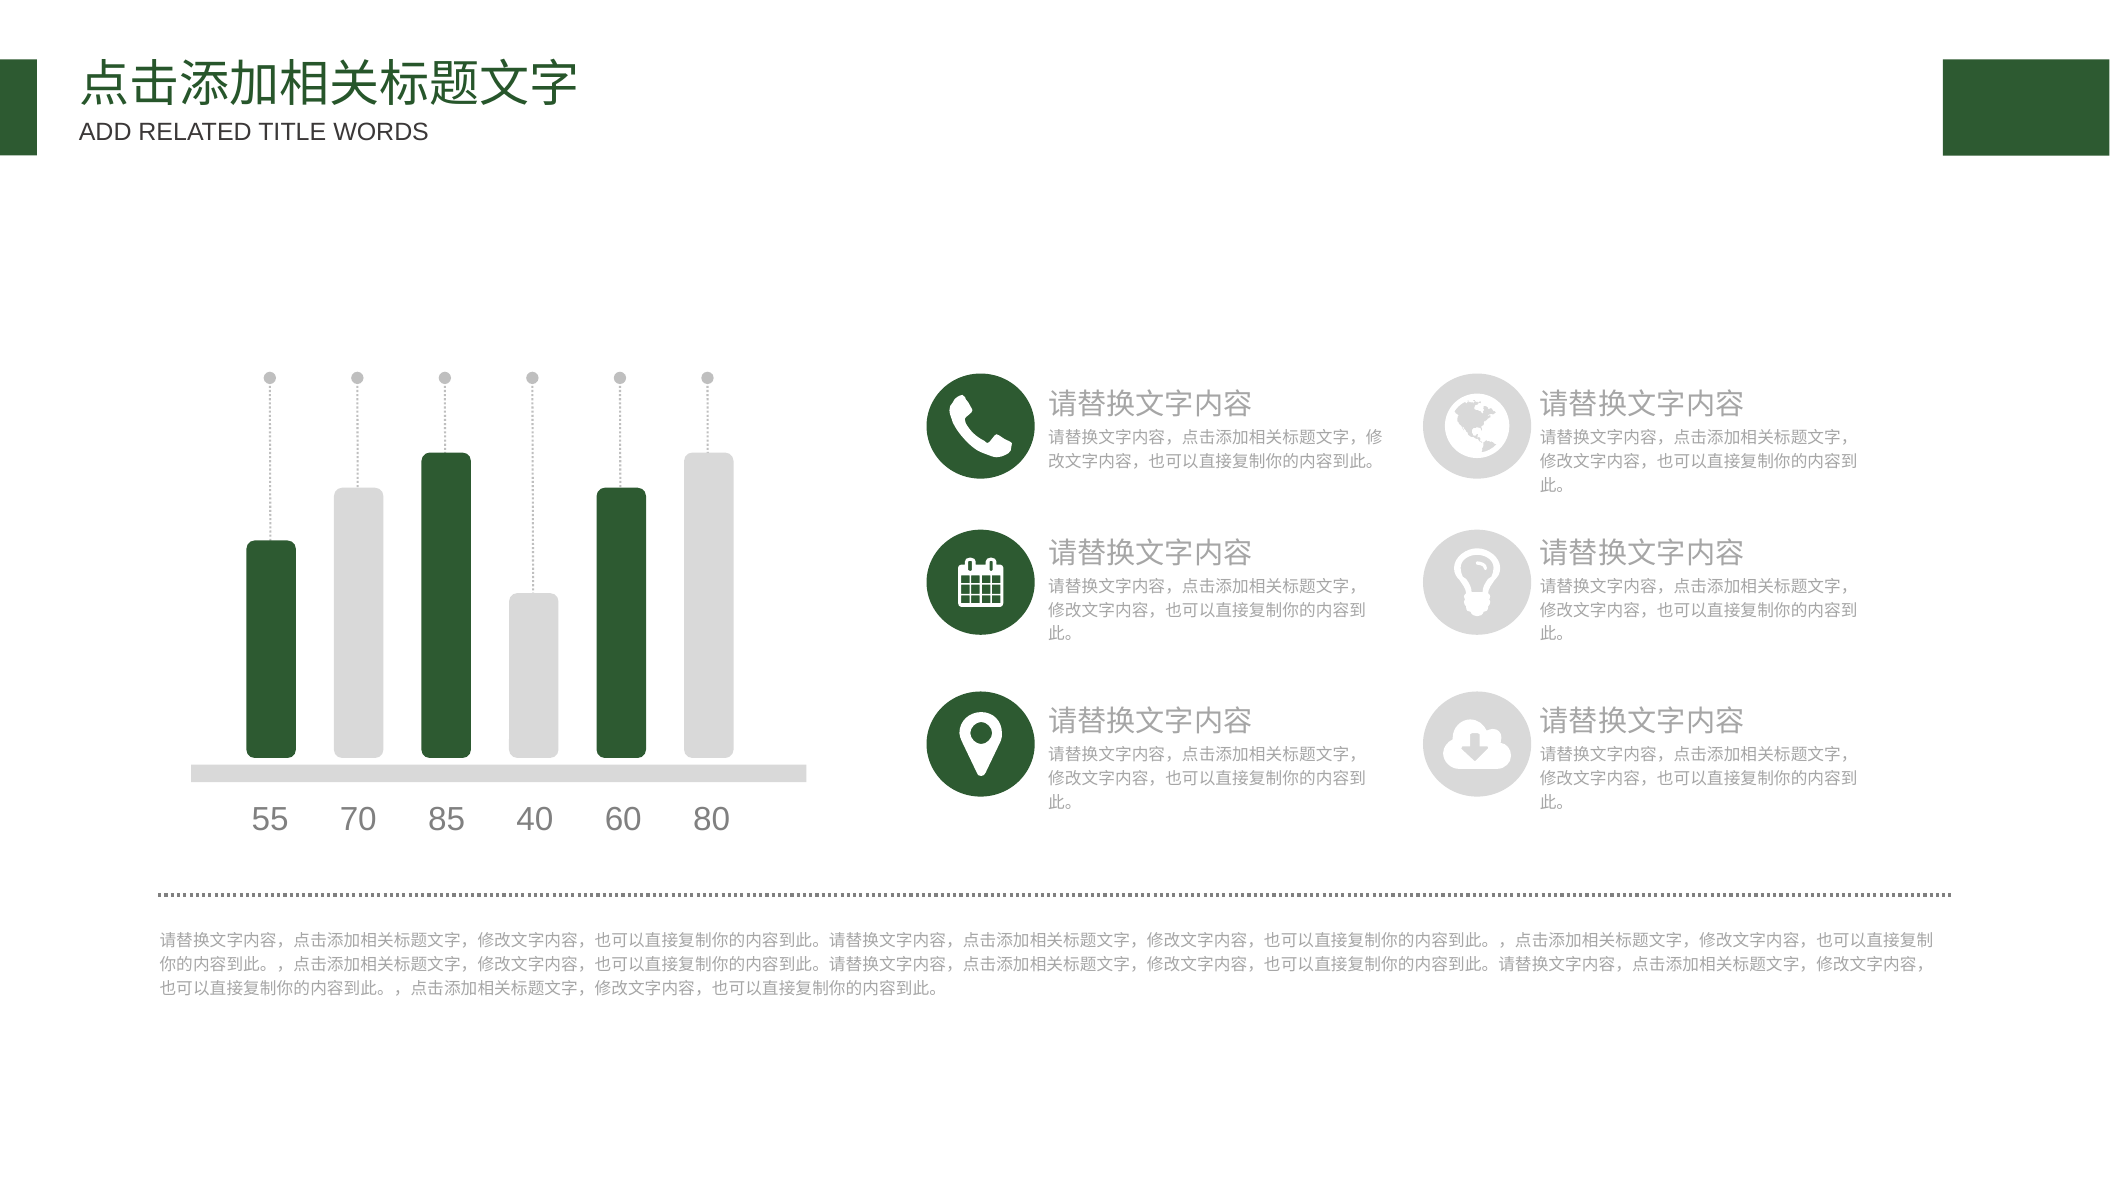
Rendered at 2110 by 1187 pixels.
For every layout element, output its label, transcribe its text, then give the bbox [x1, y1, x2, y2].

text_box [421, 377, 471, 758]
text_box 85 [428, 789, 466, 837]
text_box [333, 377, 384, 758]
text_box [1422, 691, 1532, 797]
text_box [509, 377, 559, 758]
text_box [1539, 527, 1874, 618]
text_box 40 [516, 789, 554, 837]
text_box 55 [251, 789, 289, 837]
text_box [1048, 695, 1383, 787]
text_box 请替换文字内容，点击添加相关标题文字，修改文字内容，也可以直接复制你的内容到此。请替换文字内容，点击添加相关标题文字，修改文字内容，也可以直接复制你的内容到此。，点击添加相关标题文字，修改文字内容，也可以直接复制你的内容到此。，点击添加相关标题文字，修改文字内容，也可以直接复制你的内容到此。请替换文字内容，点击添加相关标题文字，修改文字内容，也可以直接复制你的内容到此。请替换文字内容，点击添加相关标题文字，修改文字内容，也可以直接复制你的内容到此。，点击添加相关标题文字，修改文字内容，也可以直接复制你的内容到此。 [159, 925, 1950, 998]
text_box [596, 377, 646, 758]
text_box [1422, 529, 1532, 635]
text_box [190, 763, 807, 783]
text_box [1539, 378, 1874, 470]
text_box [1942, 58, 2110, 157]
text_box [246, 377, 296, 758]
text_box 点击添加相关标题文字 [63, 43, 596, 120]
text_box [684, 377, 734, 758]
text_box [1539, 695, 1874, 787]
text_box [926, 691, 1035, 797]
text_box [926, 373, 1035, 479]
text_box 80 [692, 789, 731, 837]
text_box [0, 58, 38, 157]
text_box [1048, 378, 1392, 470]
text_box 70 [339, 789, 377, 837]
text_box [1422, 373, 1532, 479]
text_box 60 [604, 789, 642, 837]
text_box ADD RELATED TITLE WORDS [62, 107, 446, 154]
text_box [1048, 527, 1383, 618]
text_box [926, 529, 1035, 635]
